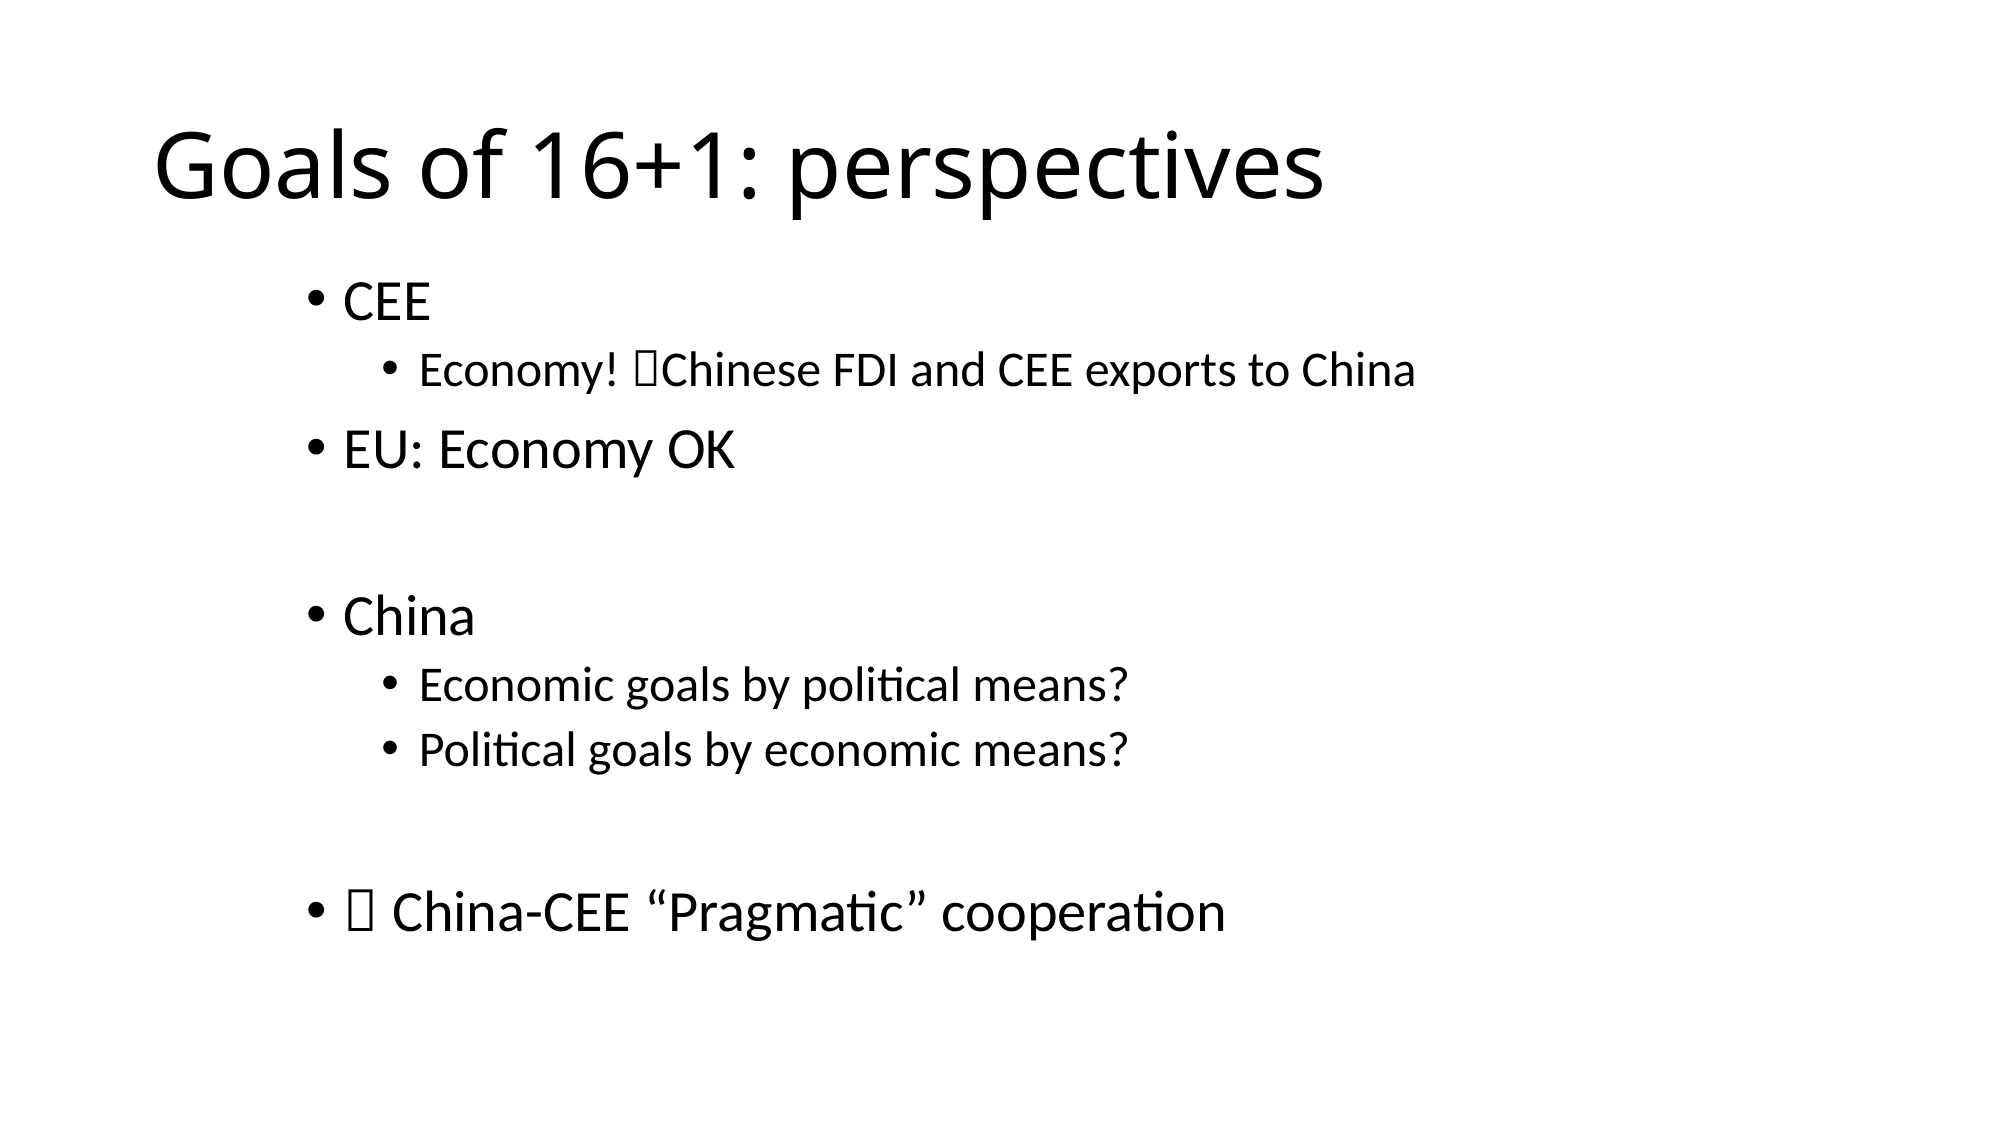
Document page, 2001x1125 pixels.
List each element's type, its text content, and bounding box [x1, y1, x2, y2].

list CEE Economy! Chinese FDI and CEE exports to China EU: Economy OK China Economic goals by political means? Political goals by economic means?  China-CEE “Pragmatic” cooperation [291, 262, 1675, 1005]
title Goals of 16+1: perspectives [137, 59, 1863, 278]
